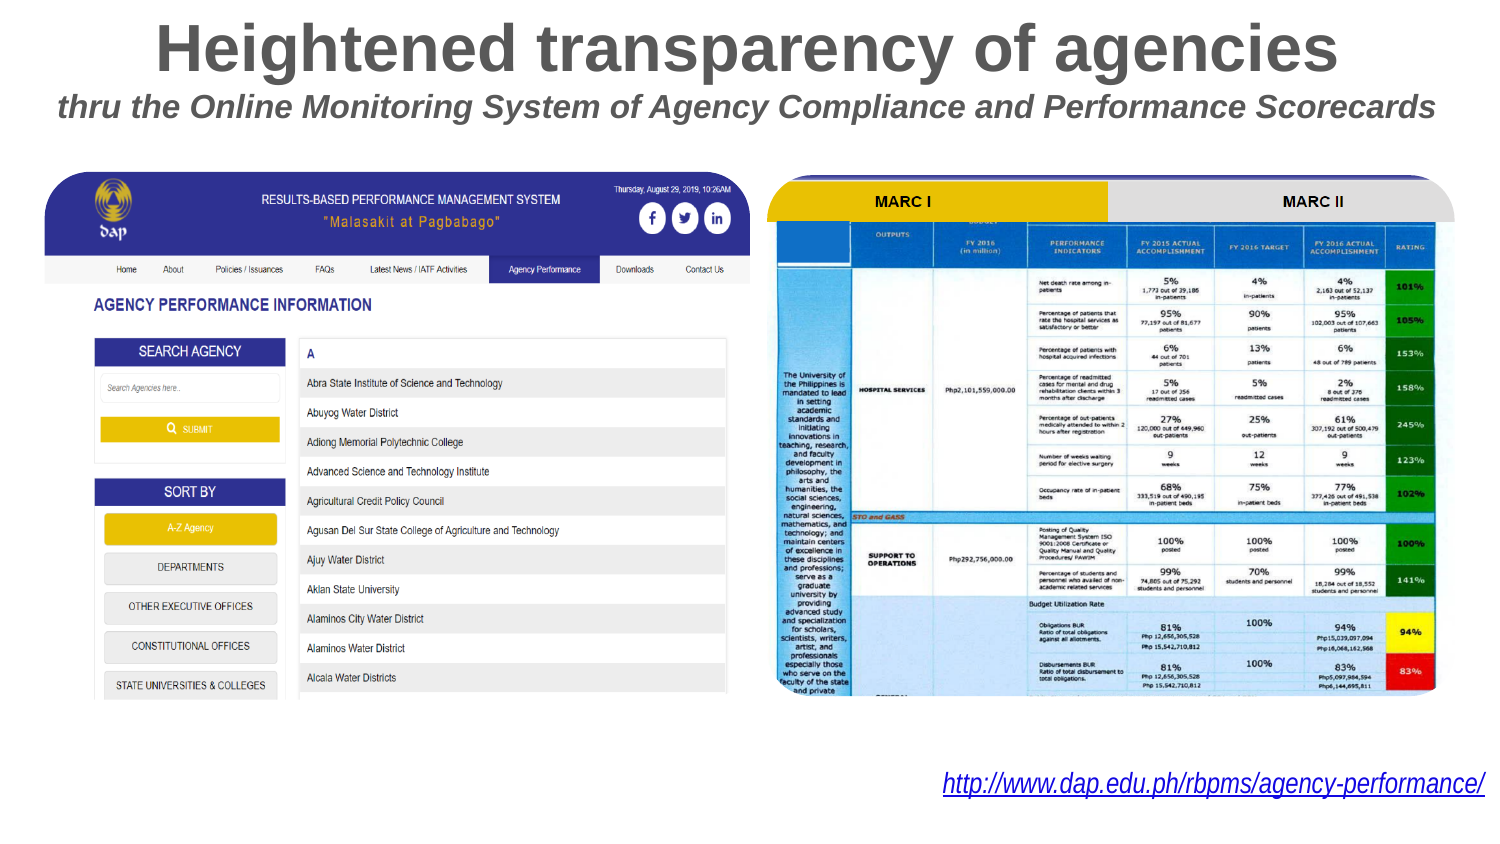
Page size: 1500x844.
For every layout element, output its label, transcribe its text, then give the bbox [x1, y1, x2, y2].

text_box http://www.dap.edu.ph/rbpms/agency-performance/ [749, 721, 1500, 807]
text_box Heightened transparency of agencies thru the Online Monitoring System of Agency Compliance and Performance Scorecards [0, 0, 1500, 133]
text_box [766, 174, 1455, 697]
picture [44, 171, 751, 700]
